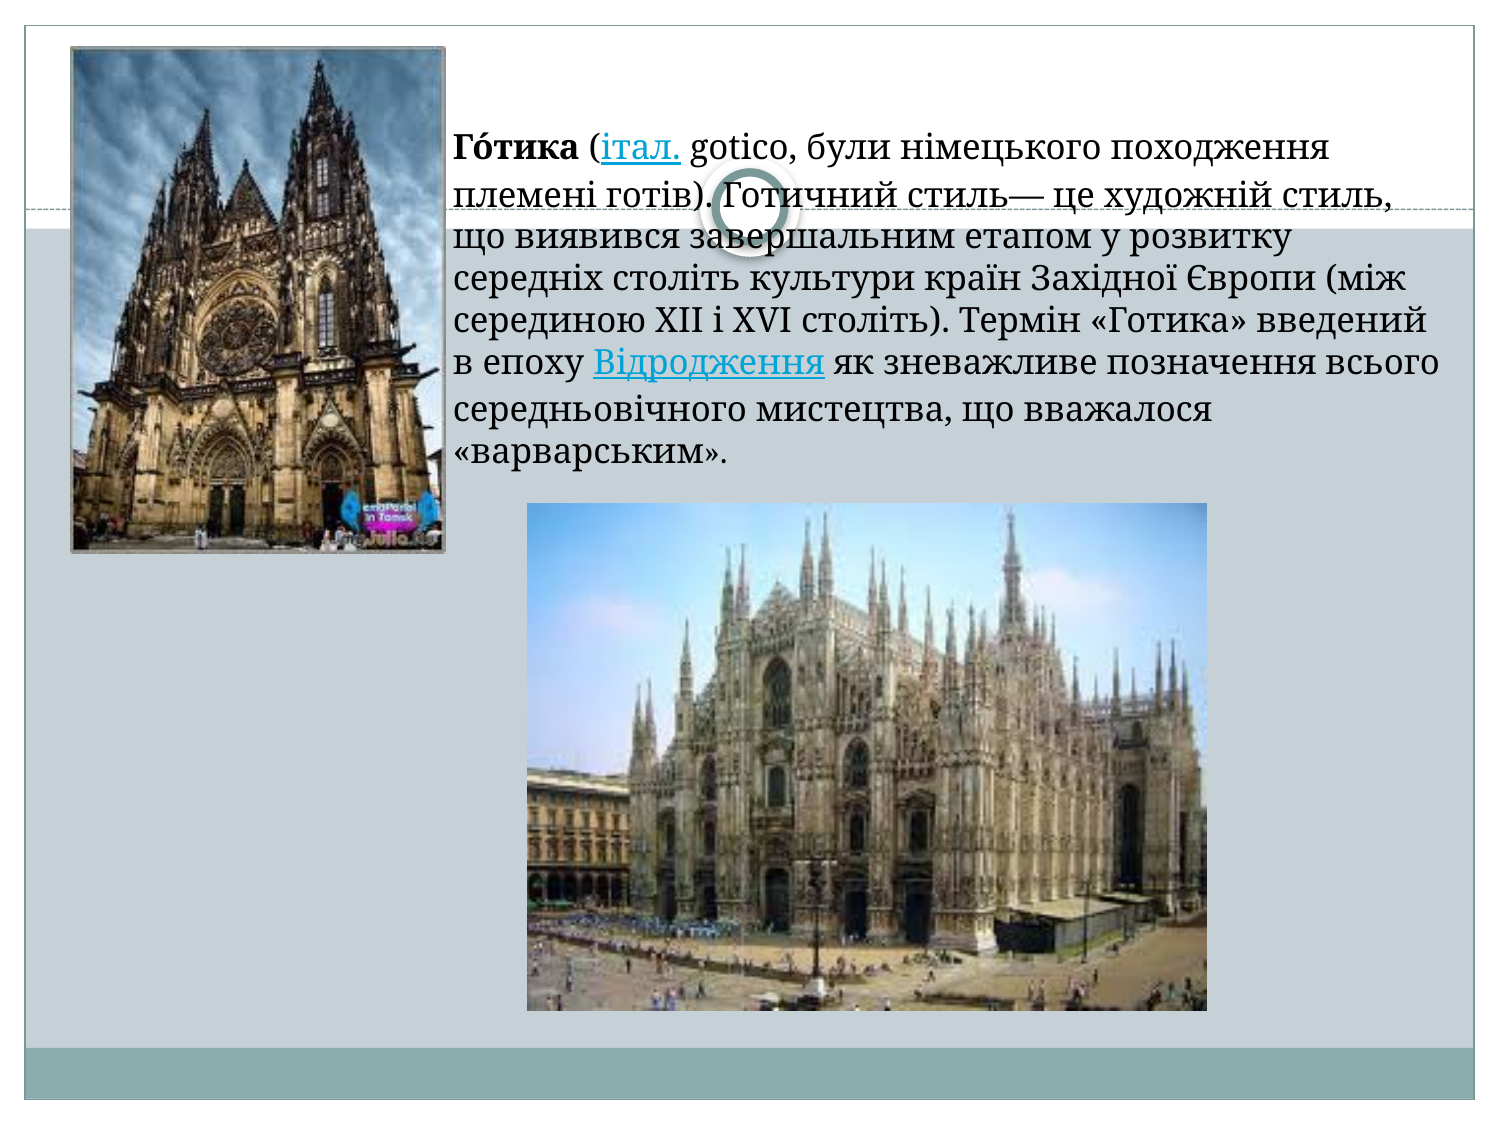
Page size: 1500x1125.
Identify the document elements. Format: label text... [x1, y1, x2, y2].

text_box [25, 0, 76, 27]
list Го́тика (італ. gotico, були німецького походження племені готів). Готичний стиль— це художній стиль, що виявився завершальним етапом у розвитку середніх століть культури країн Західної Європи (між серединою XII і XVI століть). Термін «Готика» введений в епоху Відродження як зневажливе позначення всього середньовічного мистецтва, що вважалося «варварським». [451, 116, 1461, 481]
picture [527, 503, 1208, 1012]
picture [70, 46, 446, 554]
